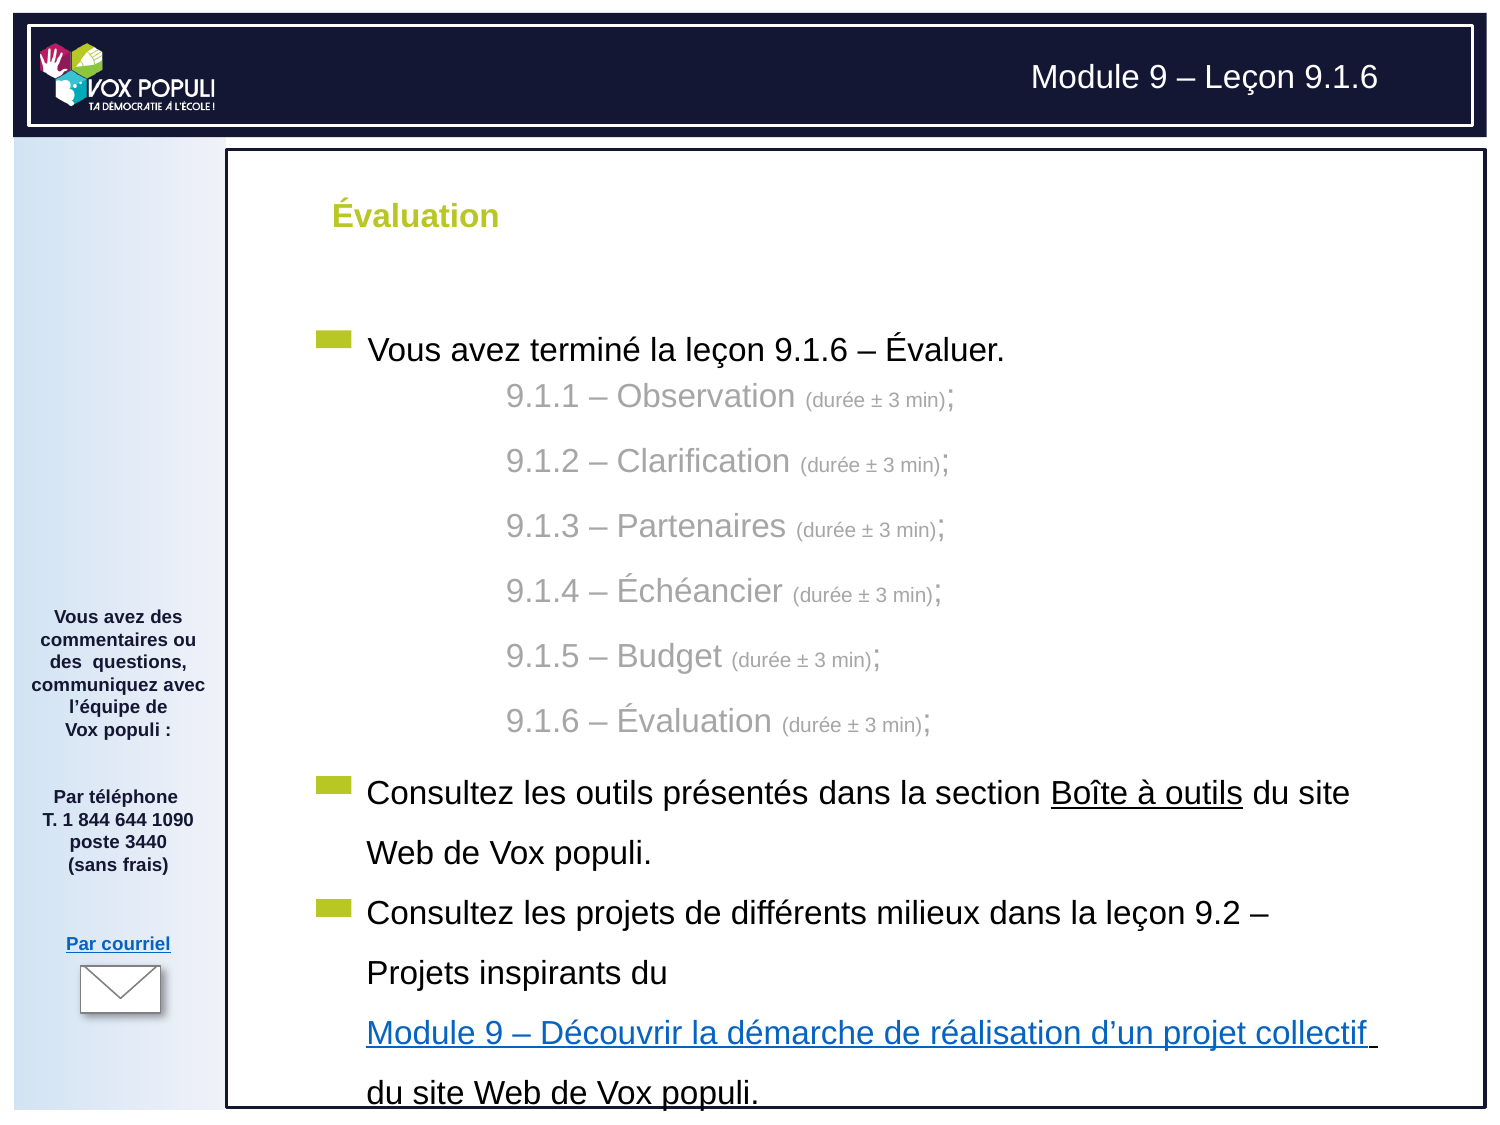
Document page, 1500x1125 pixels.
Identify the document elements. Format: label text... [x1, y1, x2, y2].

text_box [314, 897, 353, 919]
text_box [314, 774, 353, 796]
text_box 9.1.1 – Observation (durée ± 3 min); 9.1.2 – Clarification (durée ± 3 min); 9.1.3 – Partenaires (durée ± 3 min); 9.1.4 – Échéancier (durée ± 3 min); 9.1.5 – Budget (durée ± 3 min); 9.1.6 – Évaluation (durée ± 3 min); [390, 366, 1468, 501]
text_box Consultez les outils présentés dans la section Boîte à outils du site Web de Vox populi. Consultez les projets de différents milieux dans la leçon 9.2 – Projets inspirants du Module 9 – Découvrir la démarche de réalisation d’un projet collectif du site Web de Vox populi. [316, 744, 1394, 878]
picture [39, 42, 215, 111]
title Vous avez terminé la leçon 9.1.6 – Évaluer. [317, 300, 1395, 434]
text_box [314, 328, 353, 350]
